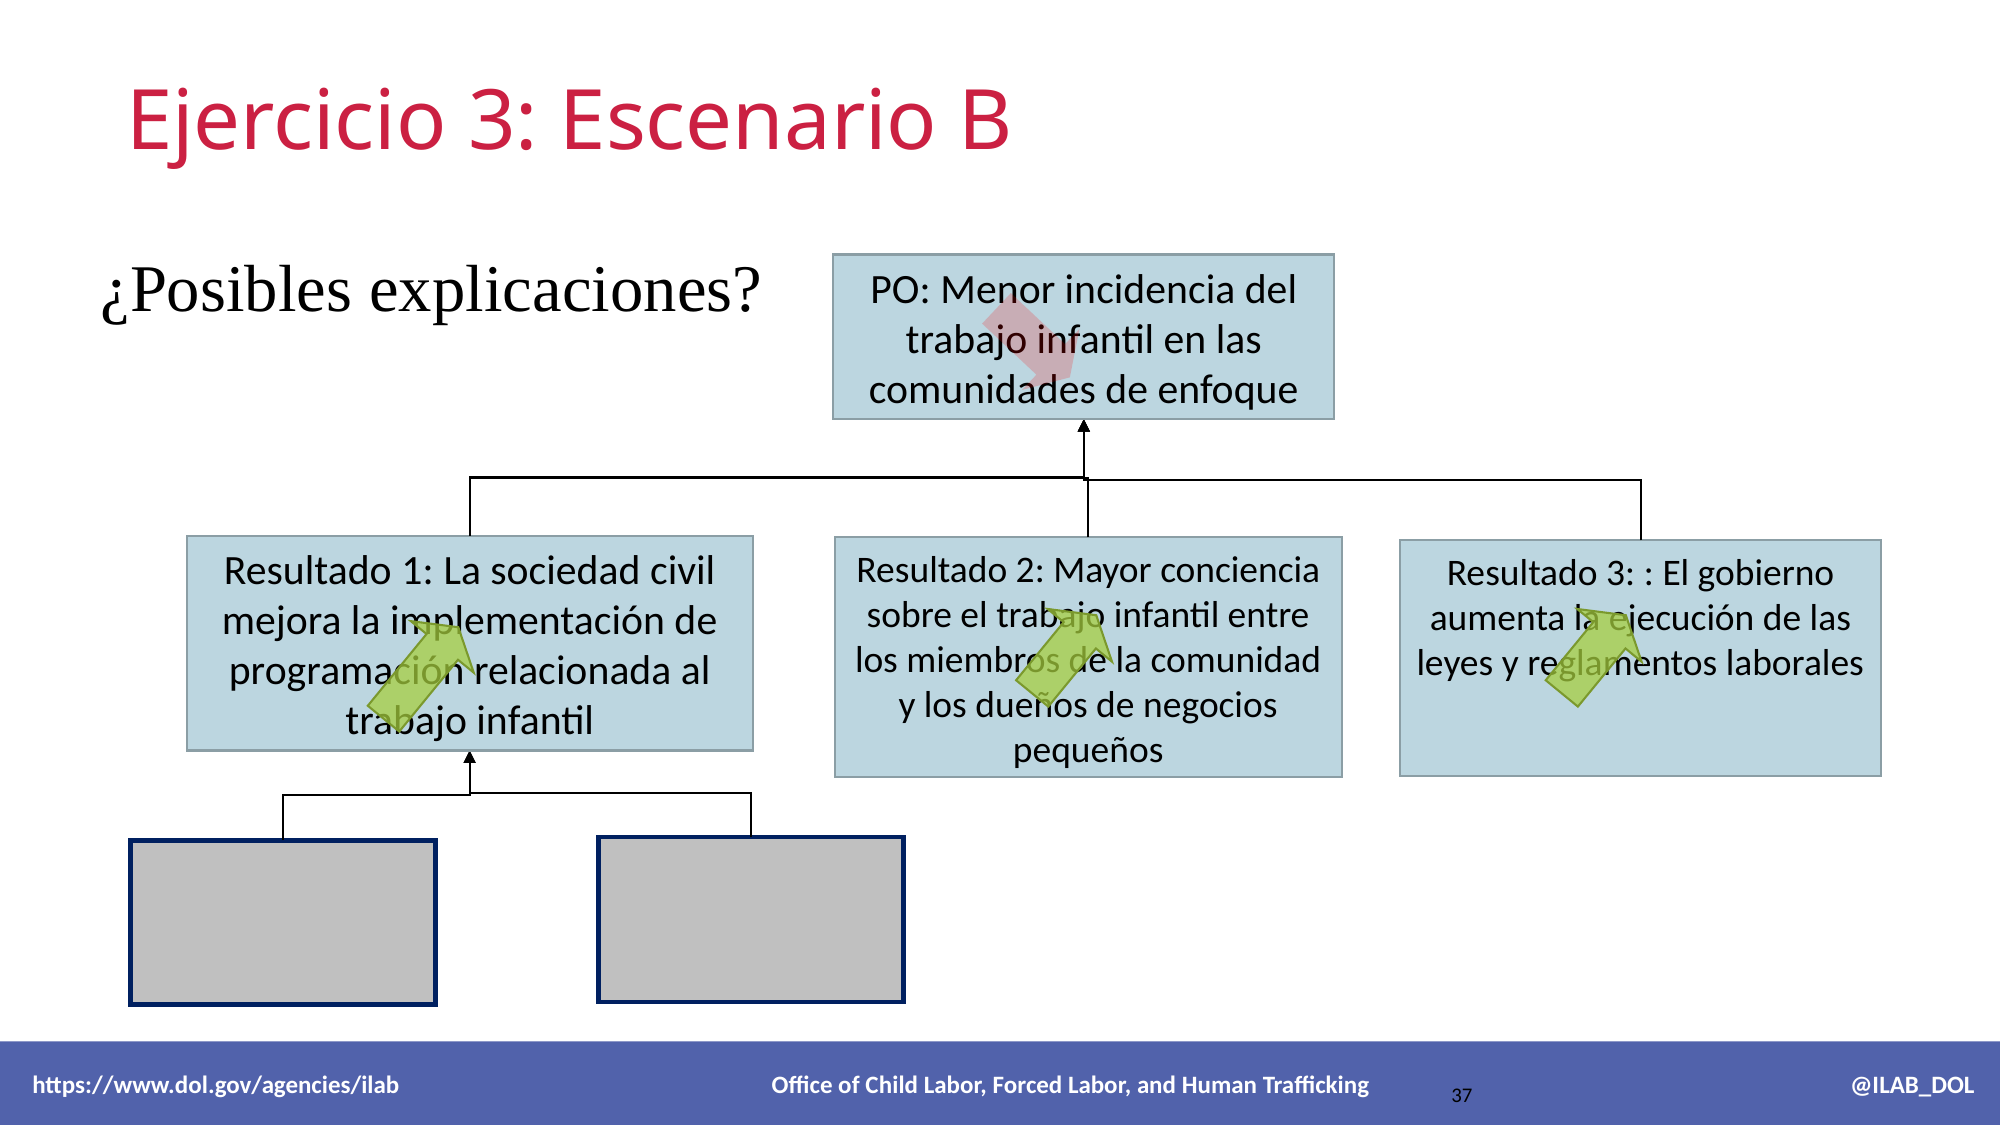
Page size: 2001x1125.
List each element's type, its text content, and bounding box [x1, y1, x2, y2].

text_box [130, 254, 1882, 1005]
footer https://www.dol.gov/agencies/ilab Office of Child Labor, Forced Labor, and Human Trafficking @ILAB_DOL [0, 1041, 2000, 1125]
text_box ¿Posibles explicaciones? [85, 237, 910, 332]
slide_number 37 [1400, 1074, 1488, 1113]
title Ejercicio 3: Escenario B [111, 60, 1675, 173]
